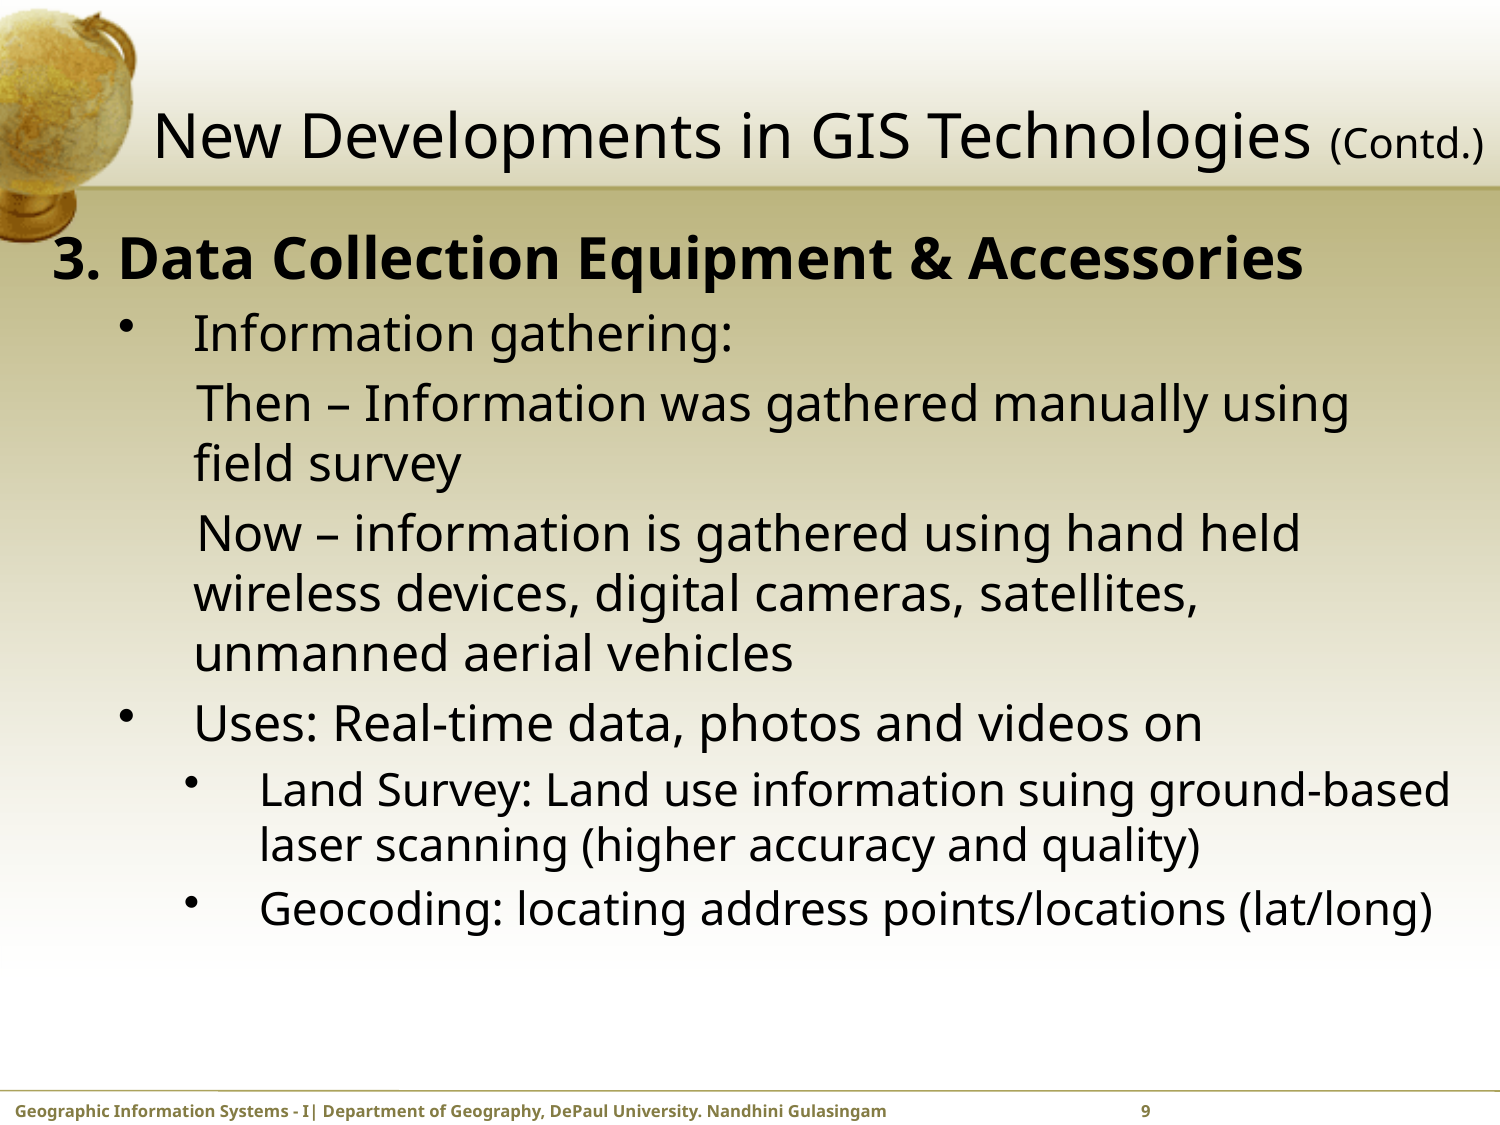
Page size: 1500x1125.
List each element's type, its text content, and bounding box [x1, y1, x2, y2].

footer Geographic Information Systems - I| Department of Geography, DePaul University. Nandhini Gulasingam 9 [0, 1097, 1500, 1125]
title New Developments in GIS Technologies (Contd.) [137, 36, 1500, 179]
picture [0, 0, 1500, 1090]
list 3. Data Collection Equipment & Accessories Information gathering: Then – Information was gathered manually using field survey Now – information is gathered using hand held wireless devices, digital cameras, satellites, unmanned aerial vehicles Uses: Real-time data, photos and videos on Land Survey: Land use information suing ground-based laser scanning (higher accuracy and quality) Geocoding: locating address points/locations (lat/long) [37, 213, 1476, 1018]
